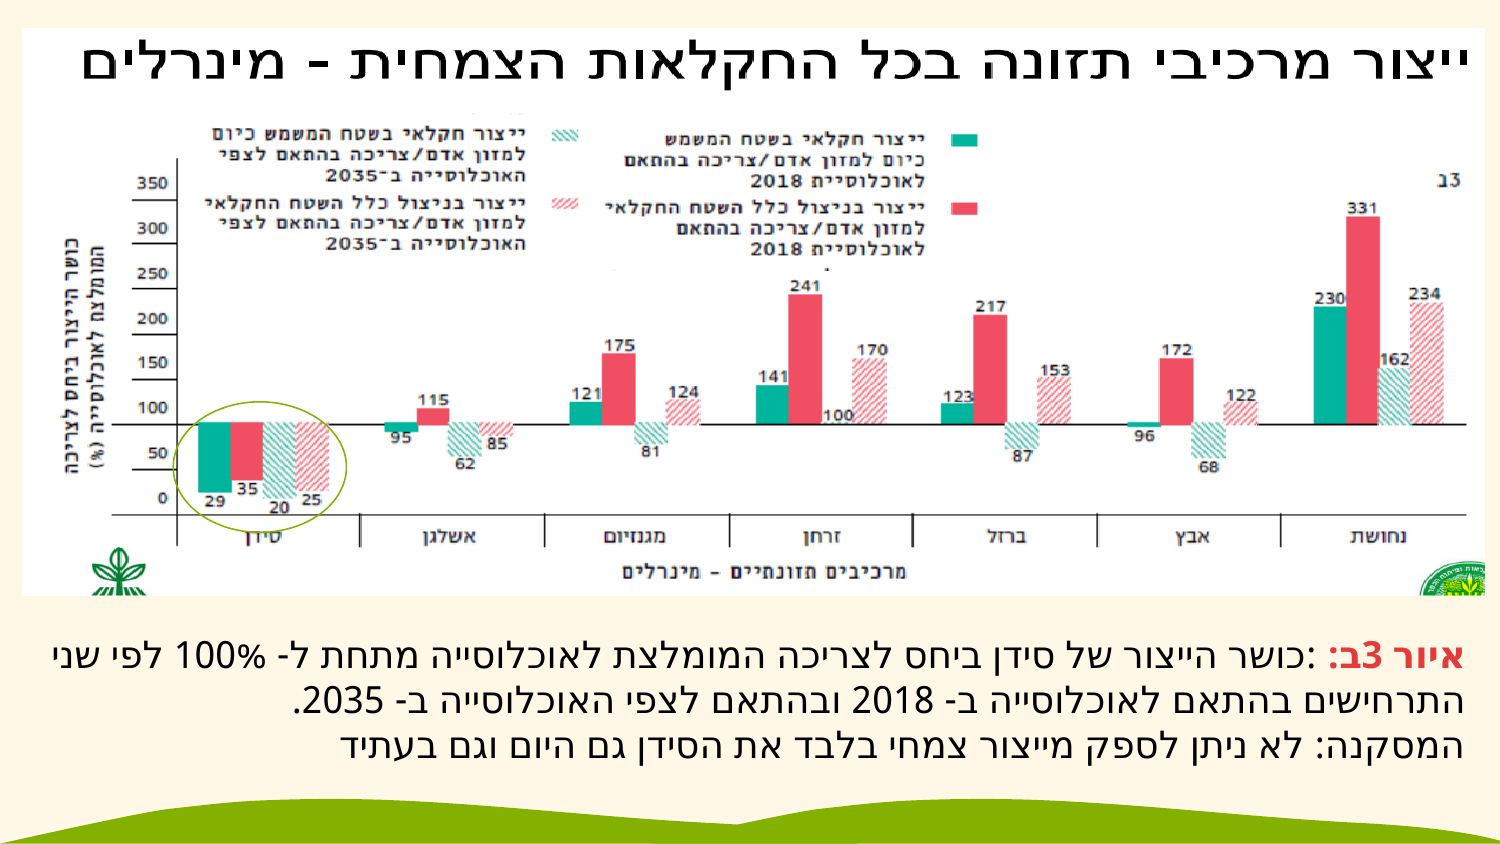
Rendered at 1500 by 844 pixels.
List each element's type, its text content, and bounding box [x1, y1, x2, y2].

text_box [650, 798, 1500, 844]
picture [22, 28, 1486, 596]
text_box איור 3ב: :כושר הייצור של סידן ביחס לצריכה המומלצת לאוכלוסייה מתחת ל- 100% לפי שני התרחישים בהתאם לאוכלוסייה ב- 2018 ובהתאם לצפי האוכלוסייה ב- 2035. המסקנה: לא ניתן לספק מייצור צמחי בלבד את הסידן גם היום וגם בעתיד [18, 615, 1482, 779]
text_box [0, 798, 735, 844]
